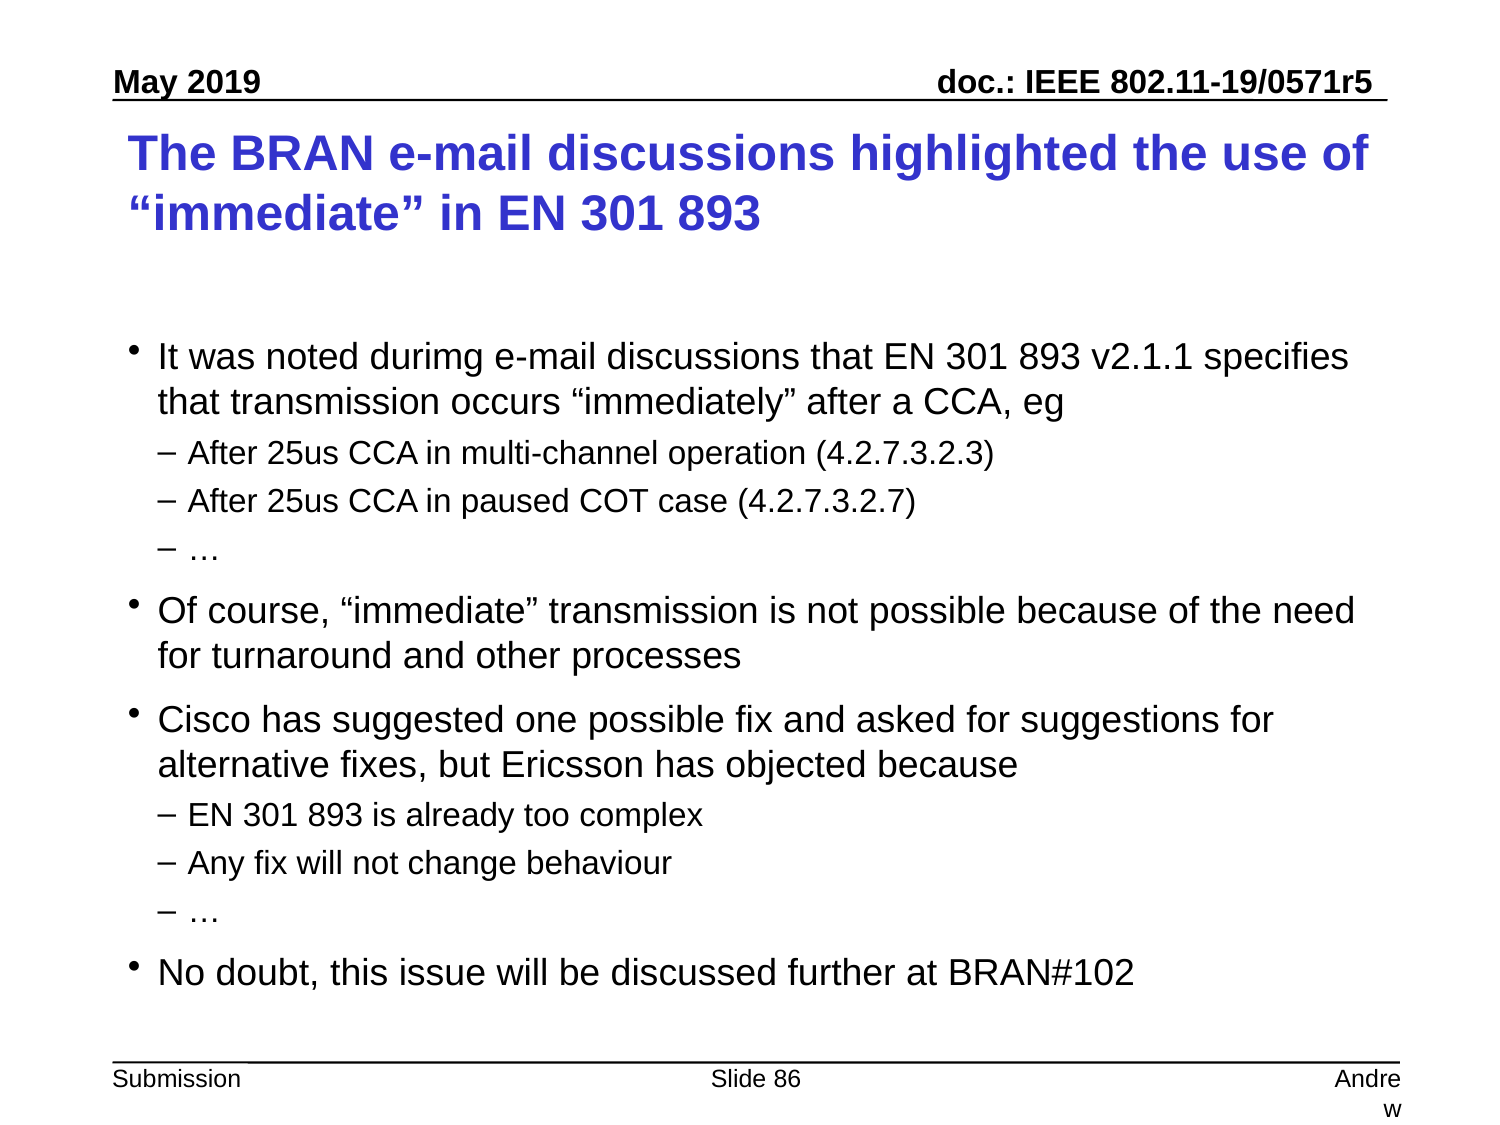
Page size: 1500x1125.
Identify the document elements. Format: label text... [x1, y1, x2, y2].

list It was noted durimg e-mail discussions that EN 301 893 v2.1.1 specifies that transmission occurs “immediately” after a CCA, eg After 25us CCA in multi-channel operation (4.2.7.3.2.3) After 25us CCA in paused COT case (4.2.7.3.2.7) … Of course, “immediate” transmission is not possible because of the need for turnaround and other processes Cisco has suggested one possible fix and asked for suggestions for alternative fixes, but Ericsson has objected because EN 301 893 is already too complex Any fix will not change behaviour … No doubt, this issue will be discussed further at BRAN#102 [112, 324, 1388, 1000]
footer Andrew Myles, Cisco [1320, 1061, 1402, 1093]
title The BRAN e-mail discussions highlighted the use of “immediate” in EN 301 893 [112, 112, 1388, 288]
slide_number Slide 86 [709, 1061, 803, 1093]
